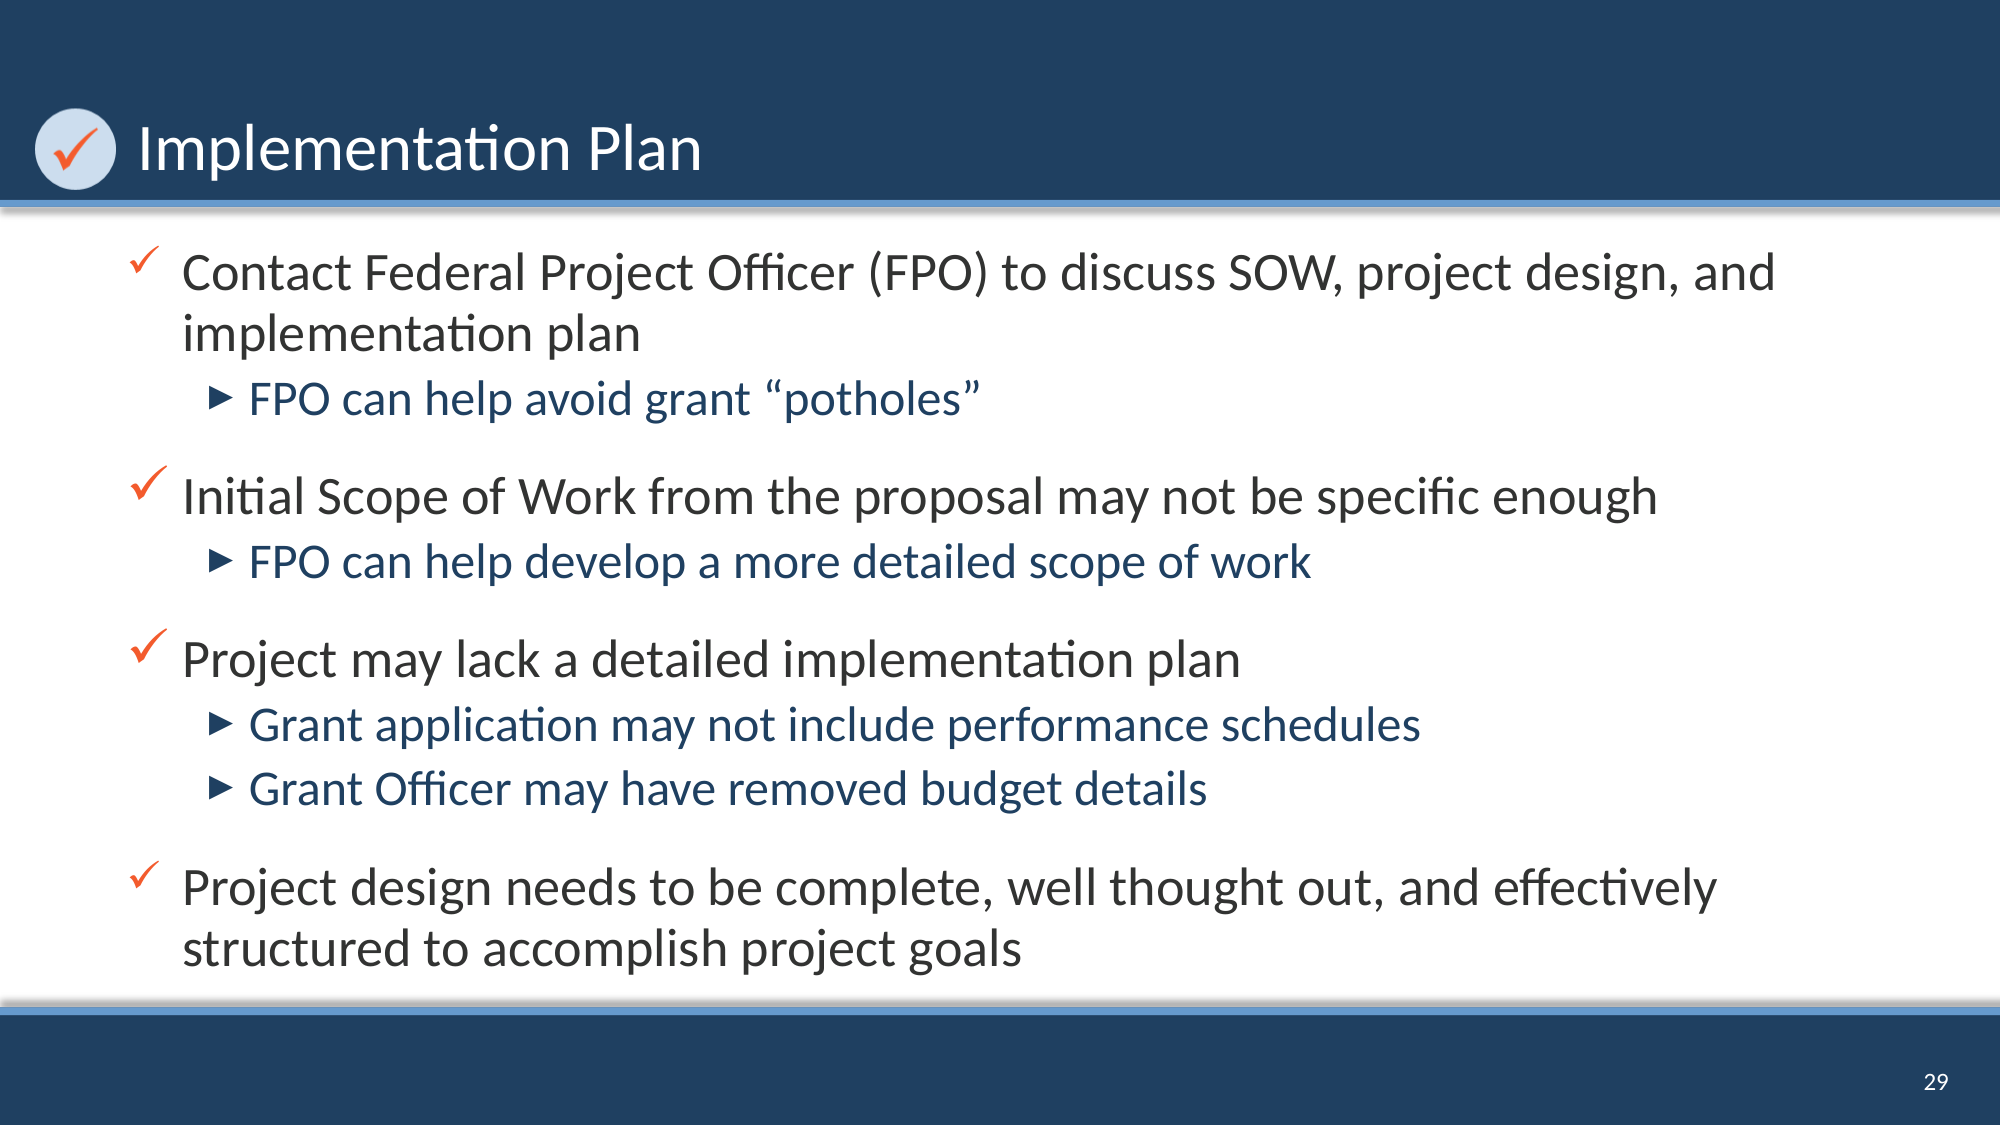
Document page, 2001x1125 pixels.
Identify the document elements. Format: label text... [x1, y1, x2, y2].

title Implementation Plan [122, 11, 1987, 193]
list Contact Federal Project Officer (FPO) to discuss SOW, project design, and implementation plan FPO can help avoid grant “potholes” Initial Scope of Work from the proposal may not be specific enough FPO can help develop a more detailed scope of work Project may lack a detailed implementation plan Grant application may not include performance schedules Grant Officer may have removed budget details Project design needs to be complete, well thought out, and effectively structured to accomplish project goals [111, 233, 1915, 1014]
picture [0, 0, 2000, 222]
picture [0, 992, 2000, 1125]
slide_number 29 [1514, 1050, 1965, 1111]
